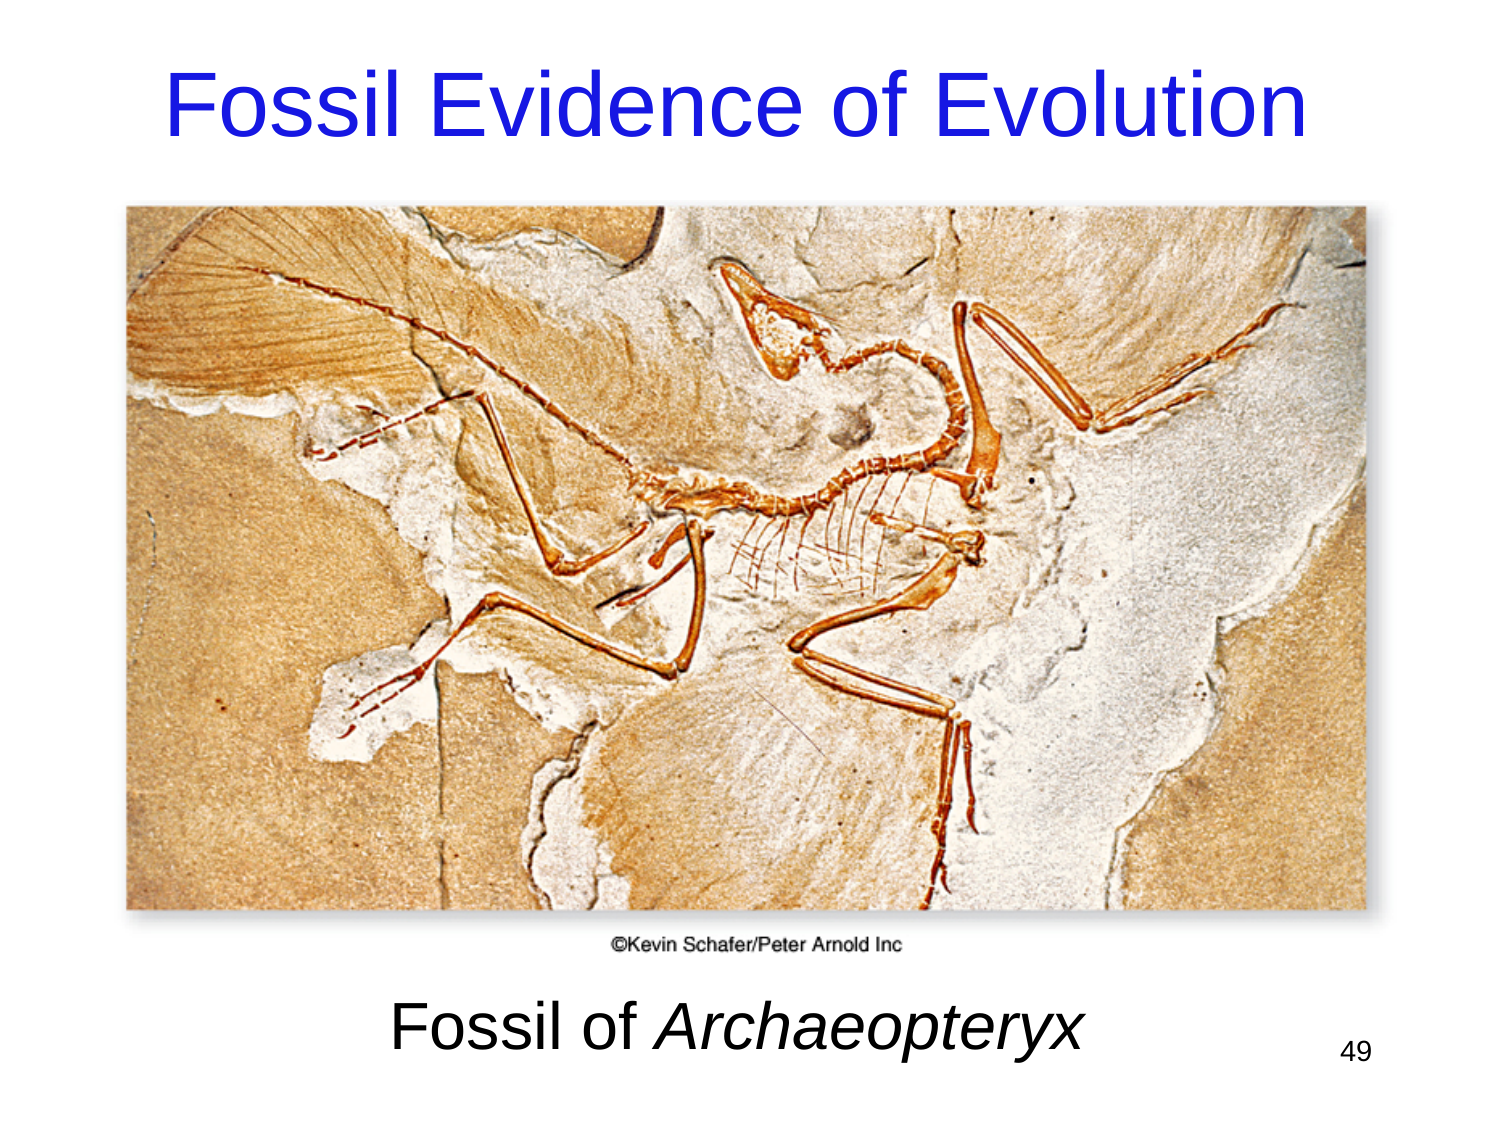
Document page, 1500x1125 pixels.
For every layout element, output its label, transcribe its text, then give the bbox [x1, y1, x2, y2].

title Fossil Evidence of Evolution [95, 33, 1380, 167]
list Fossil of Archaeopteryx [99, 975, 1375, 1088]
picture [112, 199, 1401, 958]
slide_number 49 [1074, 1024, 1388, 1101]
